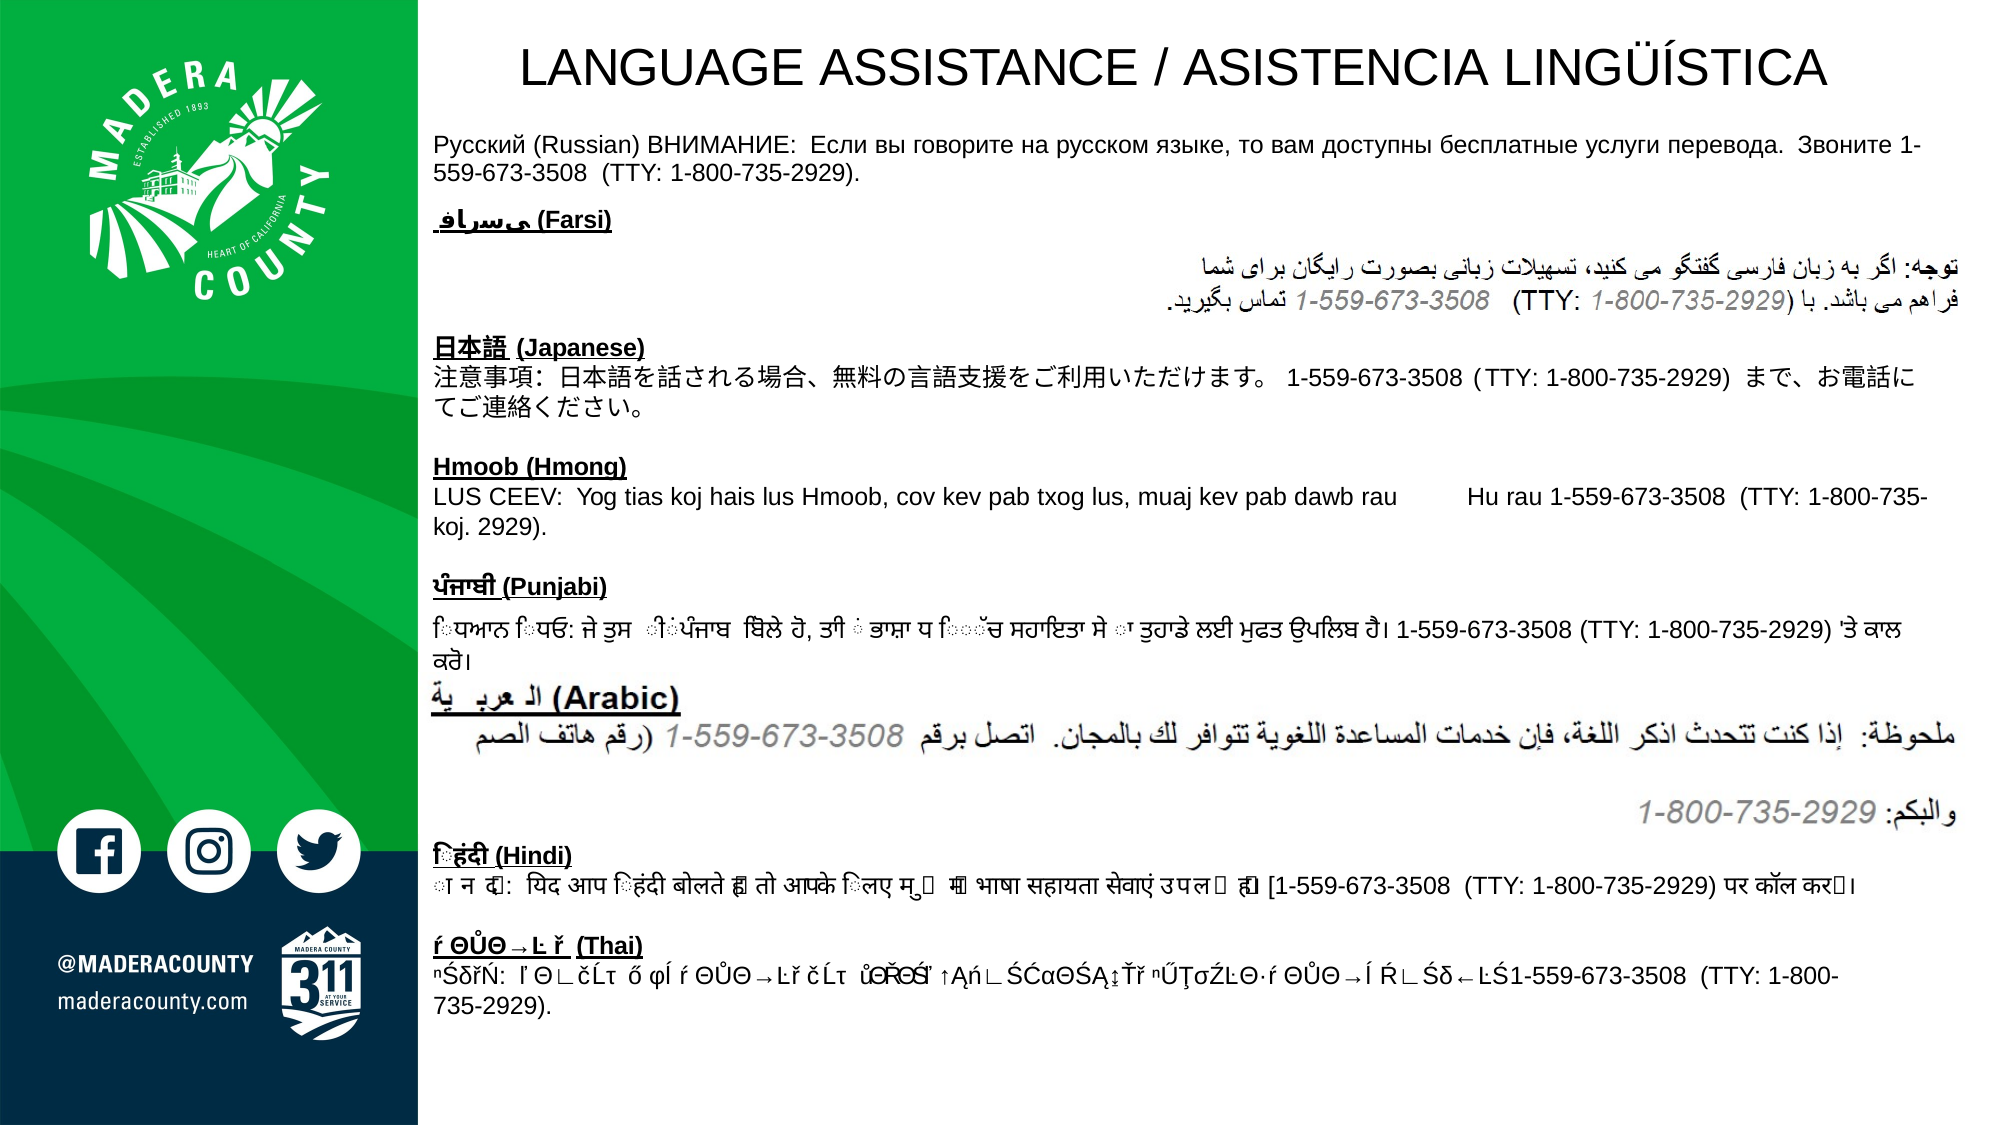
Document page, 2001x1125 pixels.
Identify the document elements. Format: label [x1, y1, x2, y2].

picture [1167, 252, 1958, 315]
text_box [0, 0, 1967, 1125]
